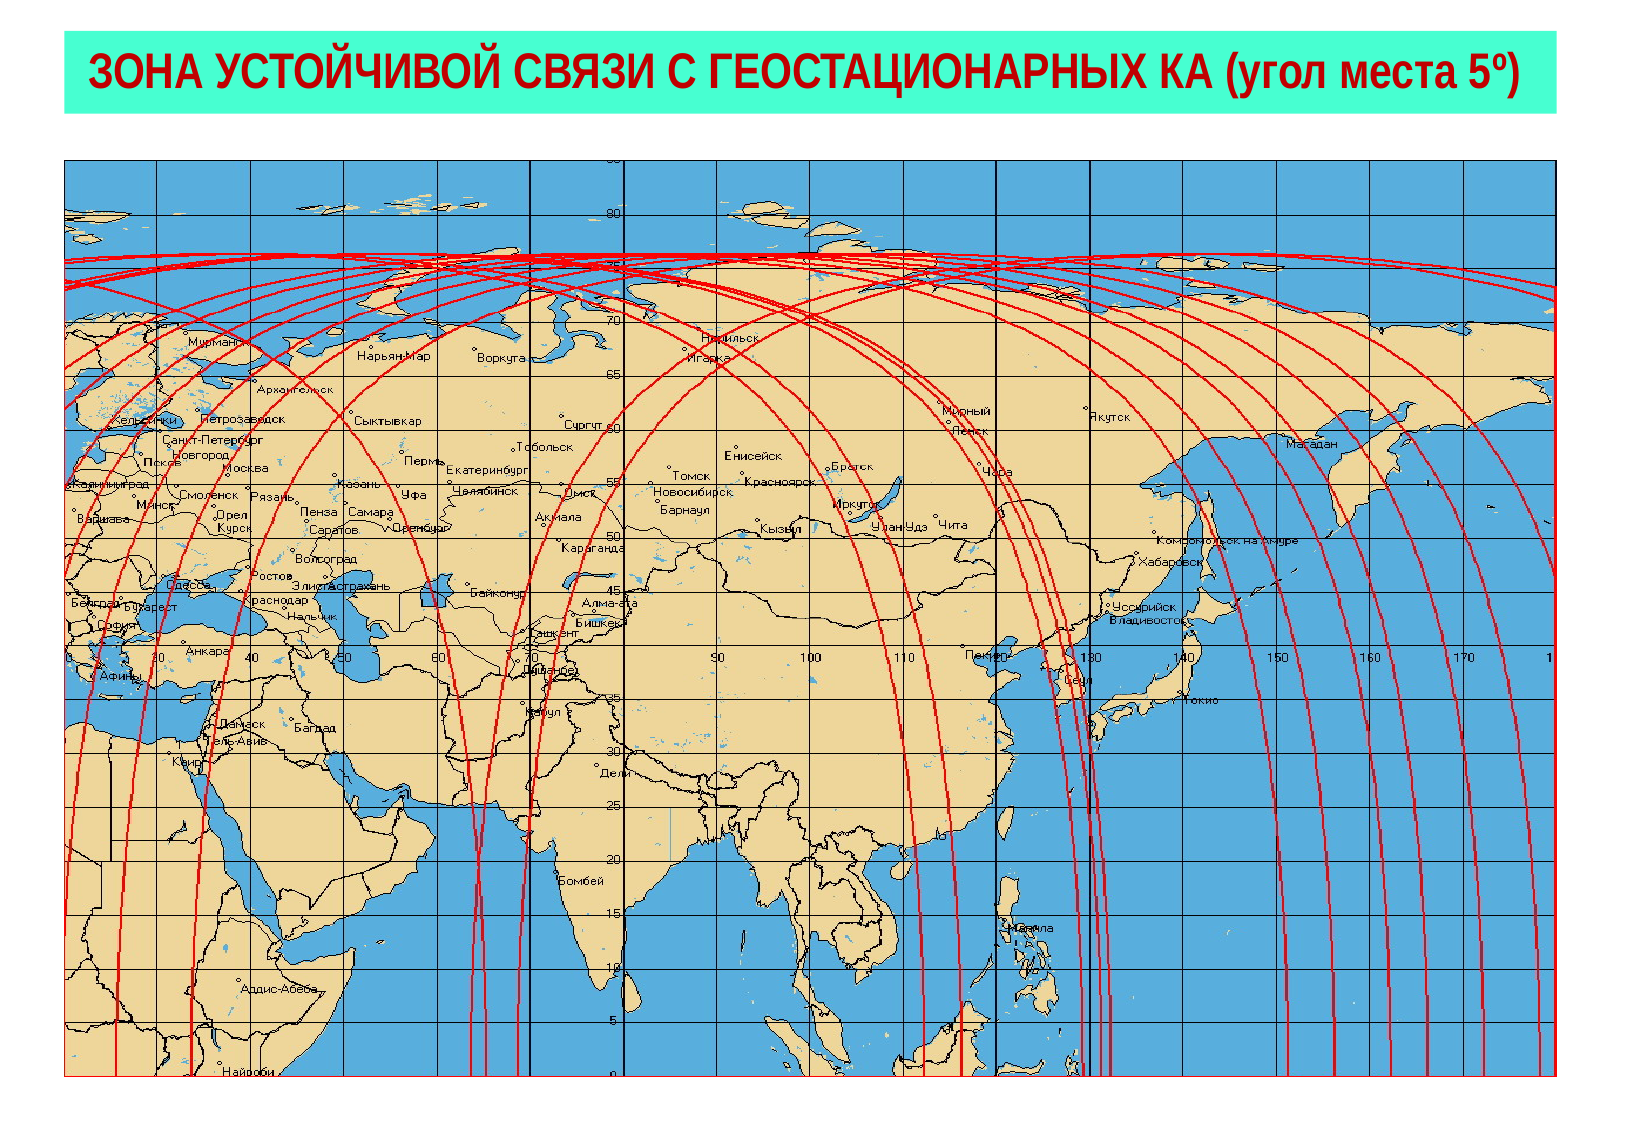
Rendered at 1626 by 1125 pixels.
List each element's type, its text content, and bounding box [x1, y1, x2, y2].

picture [63, 160, 1557, 1077]
title ЗОНА УСТОЙЧИВОЙ СВЯЗИ С ГЕОСТАЦИОНАРНЫХ КА (угол места 5º) [64, 30, 1557, 114]
